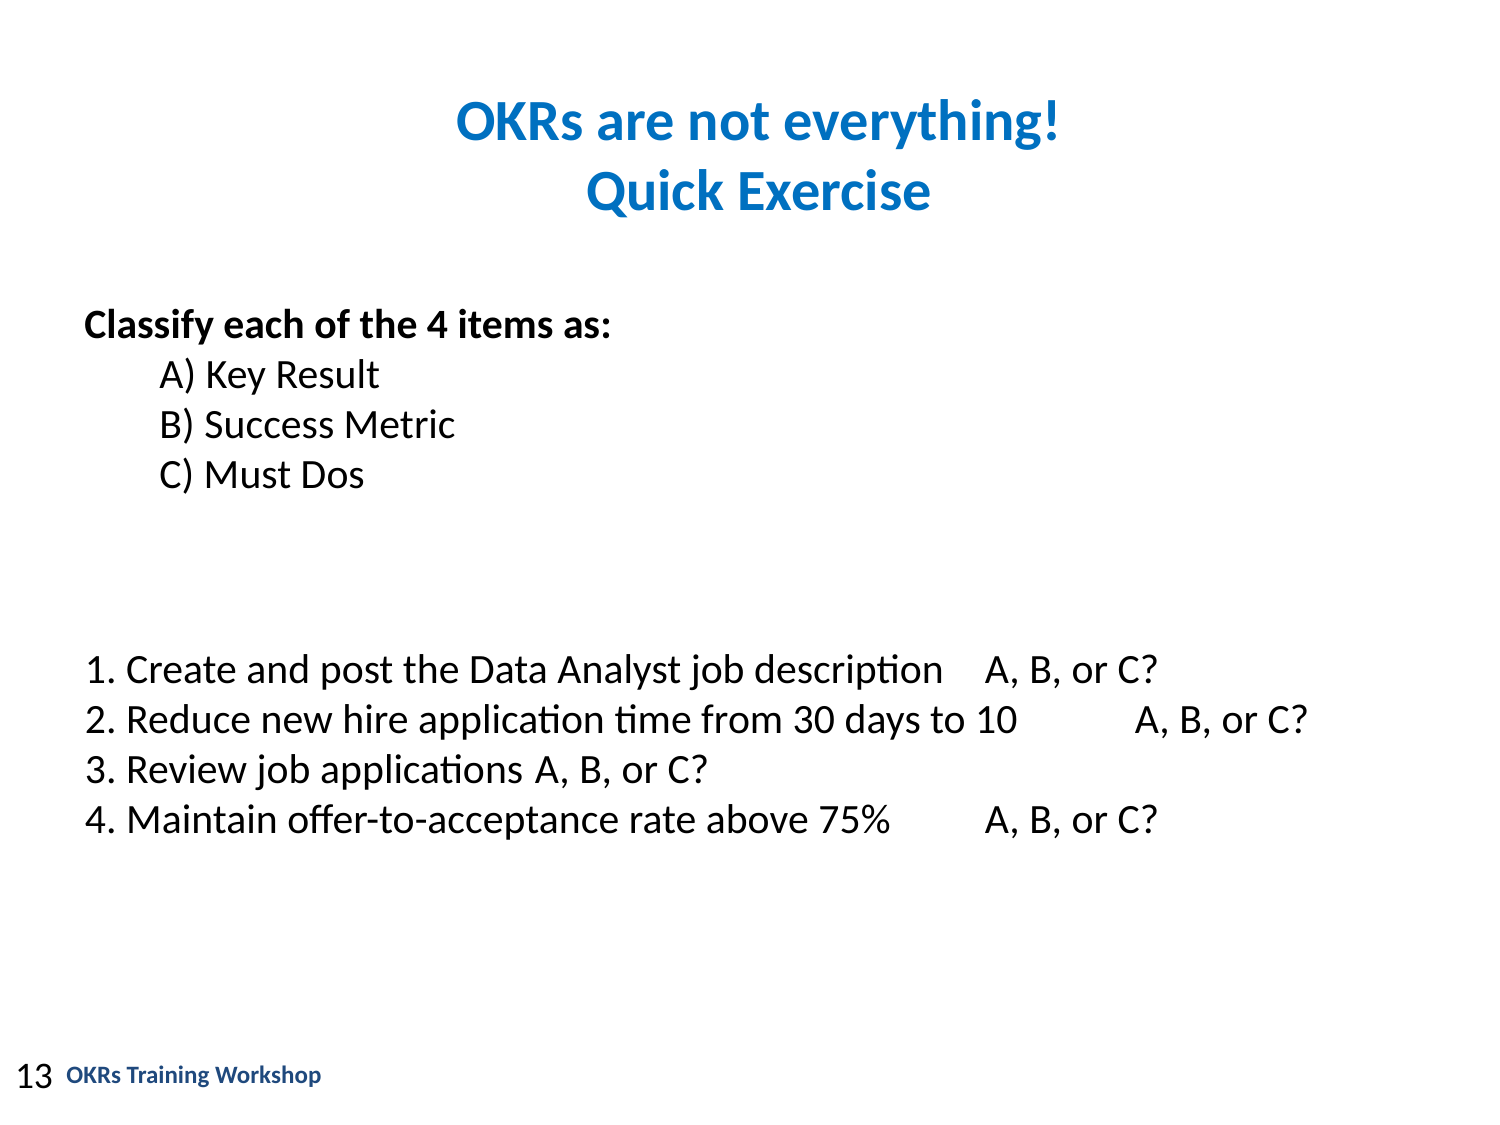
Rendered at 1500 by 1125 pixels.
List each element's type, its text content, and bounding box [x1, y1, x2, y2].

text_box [0, 1043, 538, 1111]
text_box Classify each of the 4 items as: A) Key Result B) Success Metric C) Must Dos [0, 289, 670, 505]
title OKRs are not everything! Quick Exercise [83, 75, 1434, 263]
text_box 1. Create and post the Data Analyst job description A, B, or C? 2. Reduce new hire application time from 30 days to 10 A, B, or C? 3. Review job applications A, B, or C? 4. Maintain offer-to-acceptance rate above 75% A, B, or C? [70, 634, 1472, 850]
